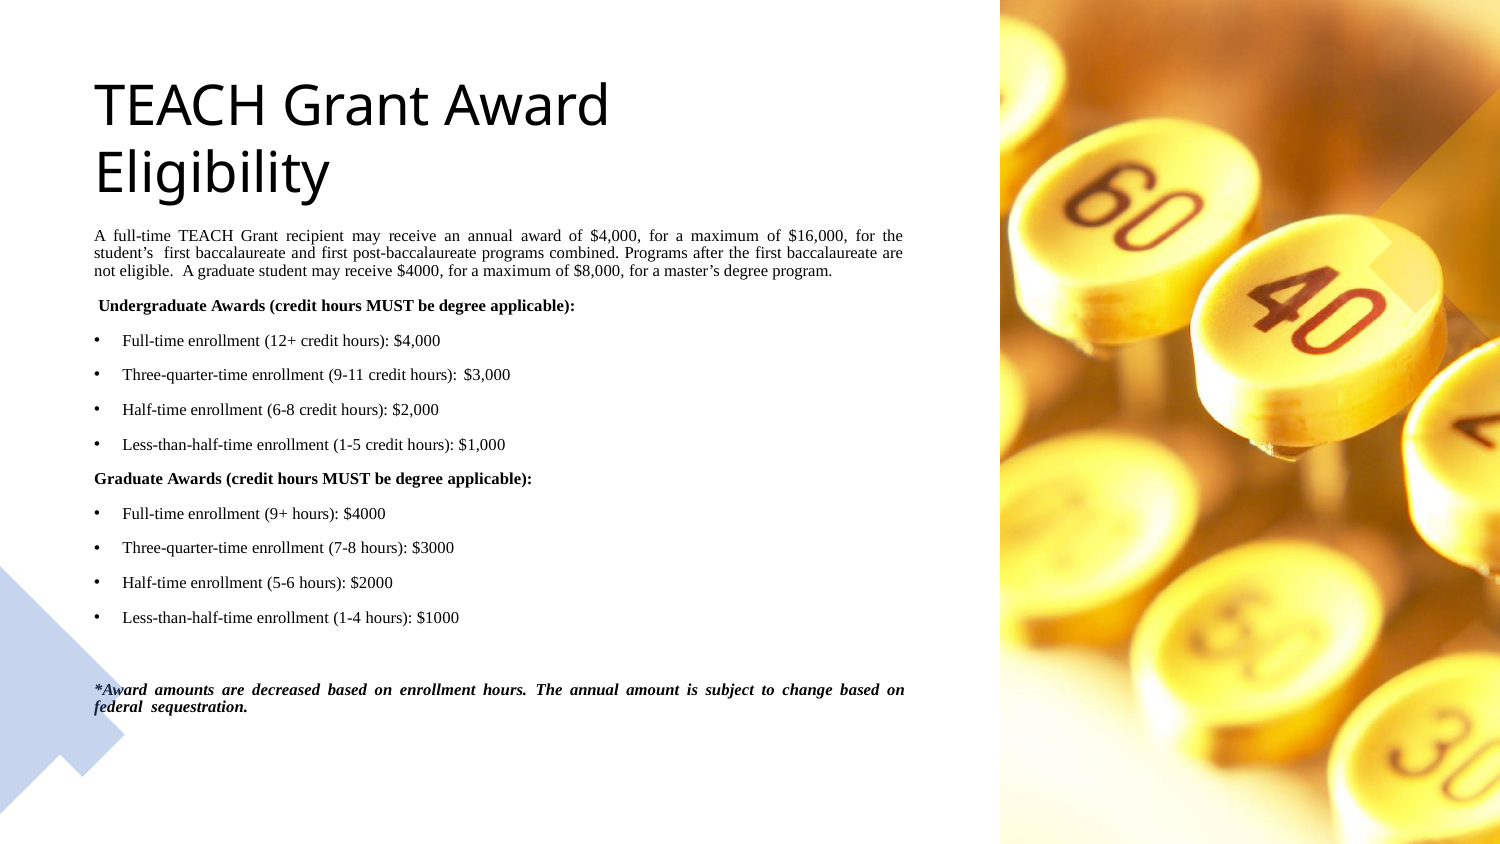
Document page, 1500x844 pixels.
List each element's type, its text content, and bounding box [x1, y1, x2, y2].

title TEACH Grant Award Eligibility [92, 66, 758, 210]
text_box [1000, 0, 1500, 844]
text_box [0, 566, 125, 815]
text_box A full-time TEACH Grant recipient may receive an annual award of $4,000, for a maximum of $16,000, for the student’s first baccalaureate and first post-baccalaureate programs combined. Programs after the first baccalaureate are not eligible. A graduate student may receive $4000, for a maximum of $8,000, for a master’s degree program. Undergraduate Awards (credit hours MUST be degree applicable): Full-time enrollment (12+ credit hours): $4,000 Three-quarter-time enrollment (9-11 credit hours): $3,000 Half-time enrollment (6-8 credit hours): $2,000 Less-than-half-time enrollment (1-5 credit hours): $1,000 Graduate Awards (credit hours MUST be degree applicable): Full-time enrollment (9+ hours): $4000 Three-quarter-time enrollment (7-8 hours): $3000 Half-time enrollment (5-6 hours): $2000 Less-than-half-time enrollment (1-4 hours): $1000 *Award amounts are decreased based on enrollment hours. The annual amount is subject to change based on federal sequestration. [92, 222, 907, 717]
